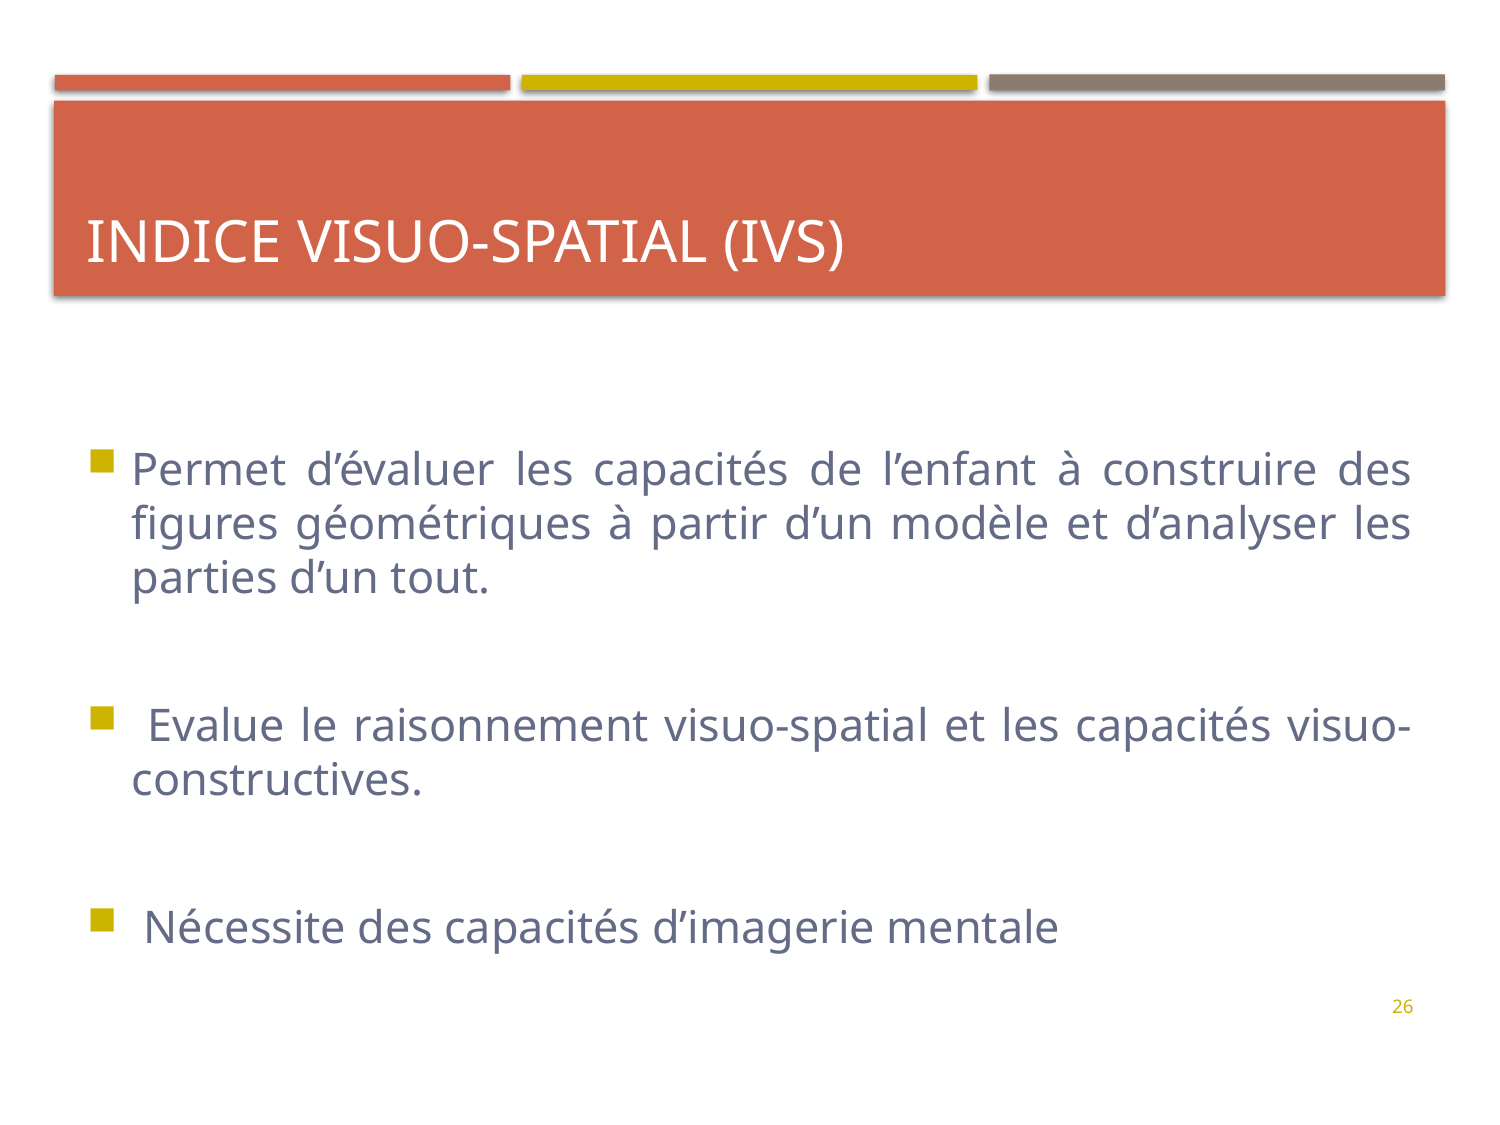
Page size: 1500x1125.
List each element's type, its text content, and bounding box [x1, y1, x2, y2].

list Permet d’évaluer les capacités de l’enfant à construire des figures géométriques à partir d’un modèle et d’analyser les parties d’un tout. Evalue le raisonnement visuo-spatial et les capacités visuo-constructives. Nécessite des capacités d’imagerie mentale [71, 357, 1429, 962]
slide_number 26 [1298, 977, 1429, 1037]
title Indice visuo-spatial (IVS) [71, 115, 1429, 282]
